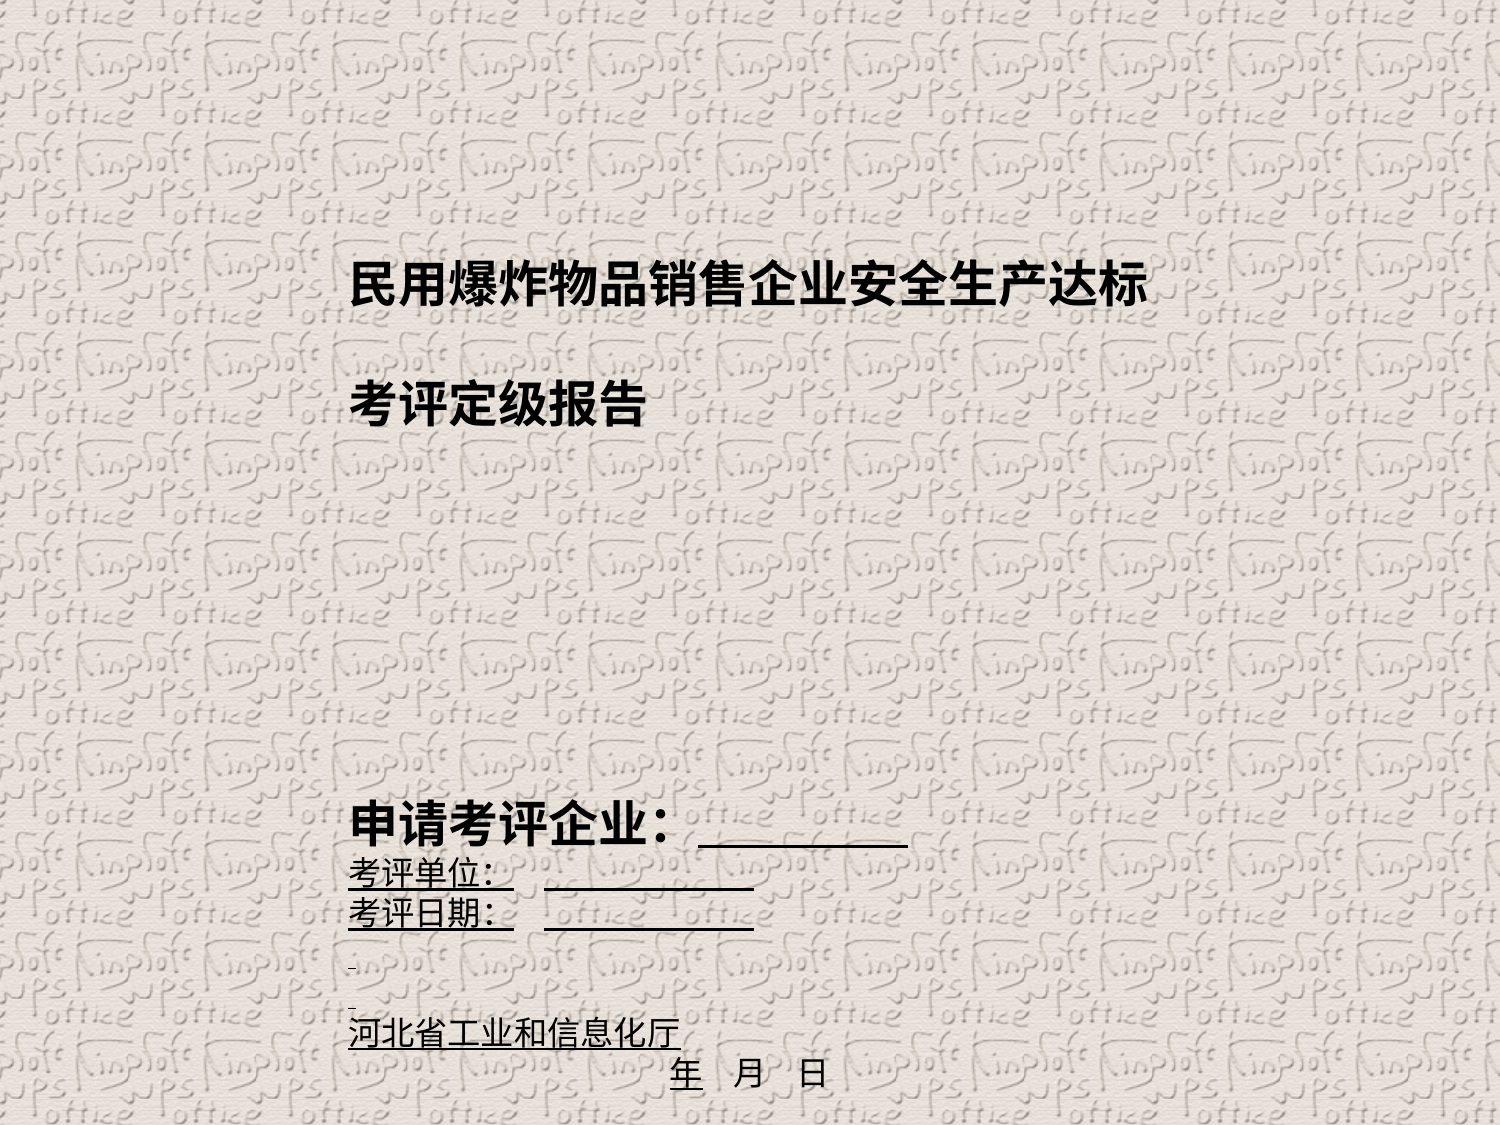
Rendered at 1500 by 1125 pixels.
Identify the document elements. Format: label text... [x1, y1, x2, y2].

text_box 民用爆炸物品销售企业安全生产达标 考评定级报告 申请考评企业： 考评单位： 考评日期： 河北省工业和信息化厅 年 月 日 [333, 245, 1167, 1100]
picture [0, 0, 1500, 1125]
